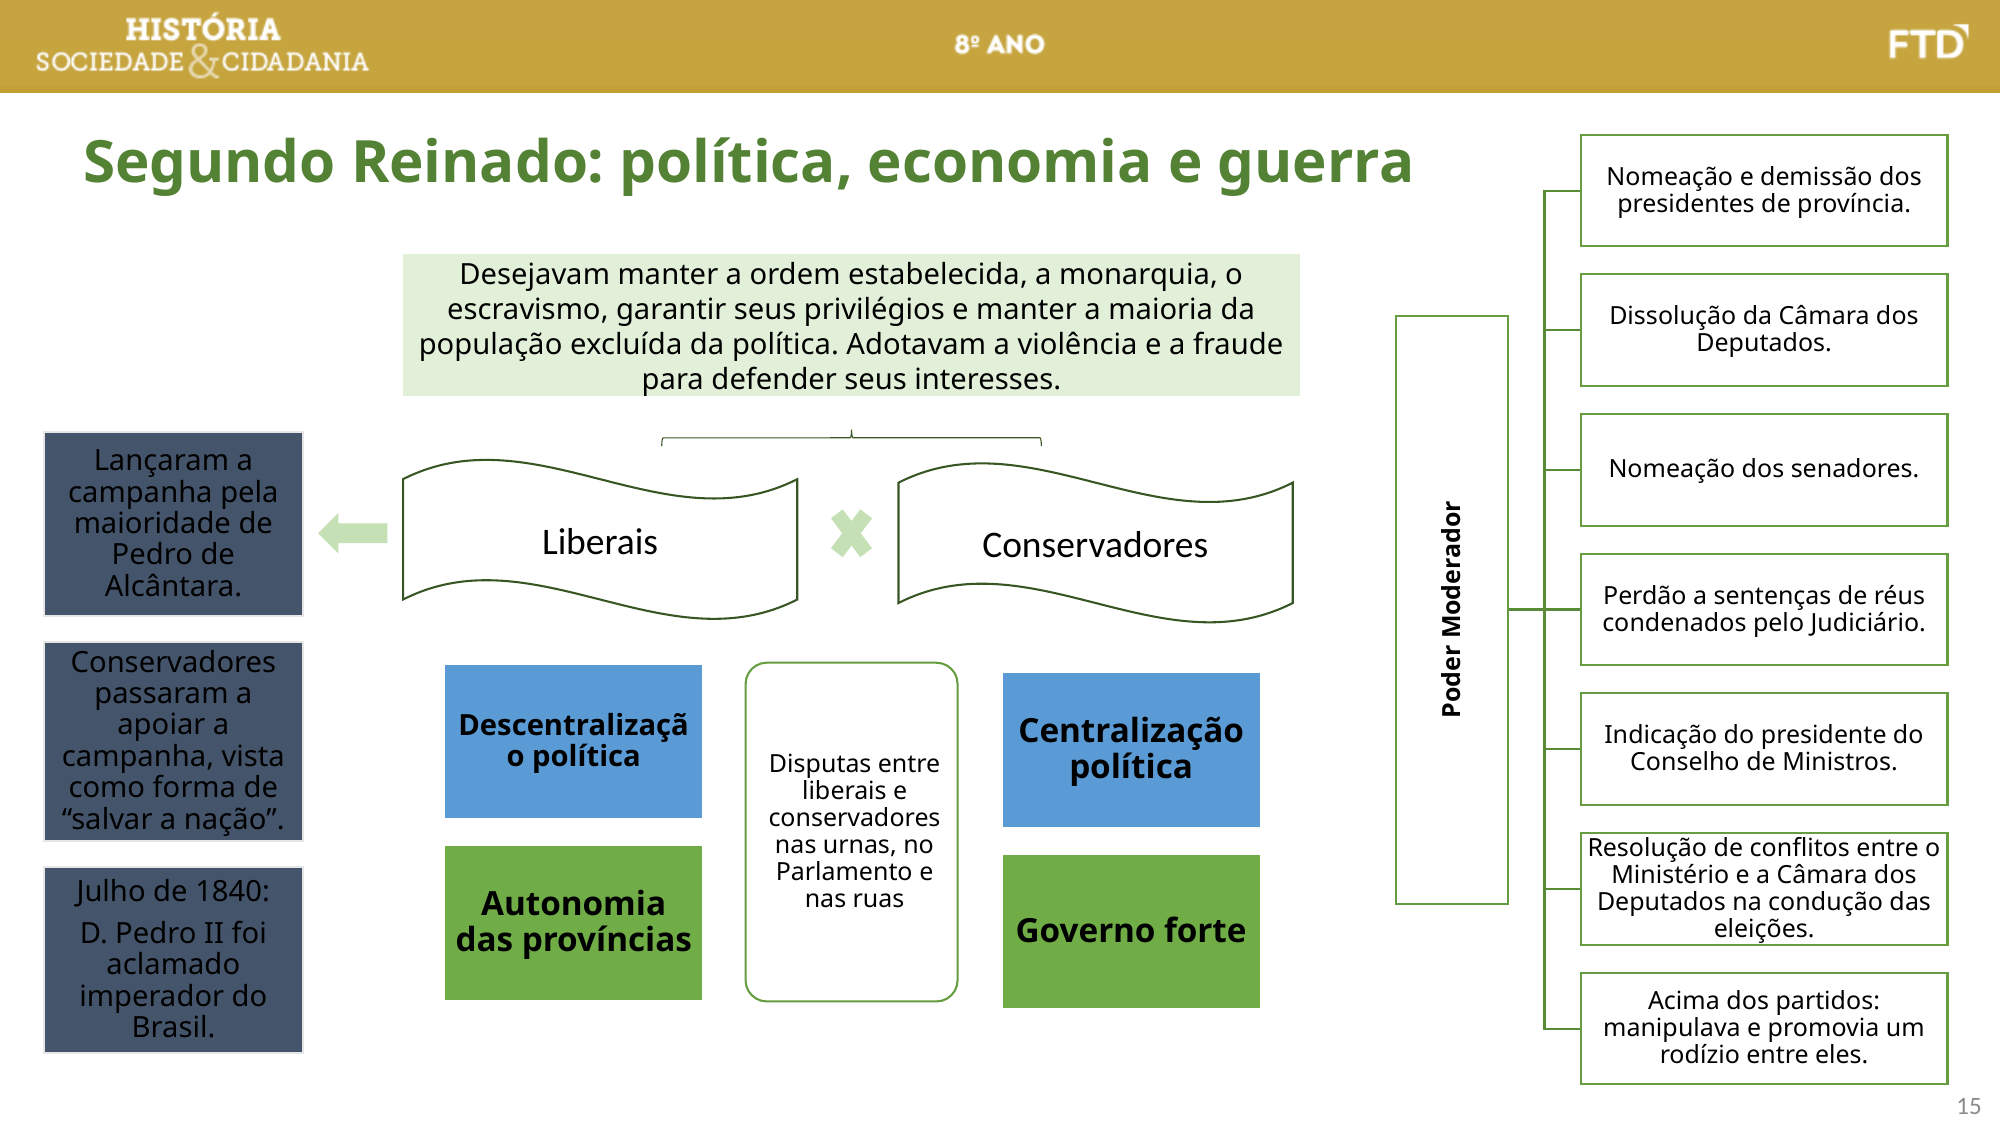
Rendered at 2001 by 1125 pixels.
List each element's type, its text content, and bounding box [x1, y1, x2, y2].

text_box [43, 364, 304, 1121]
slide_number 15 [1948, 1074, 1998, 1125]
text_box Liberais [402, 463, 444, 602]
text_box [1396, 93, 1948, 1125]
text_box Desejavam manter a ordem estabelecida, a monarquia, o escravismo, garantir seus privilégios e manter a maioria da população excluída da política. Adotavam a violência e a fraude para defender seus interesses. [403, 254, 1300, 396]
text_box [318, 512, 388, 554]
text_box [745, 662, 958, 1002]
text_box [830, 509, 873, 558]
text_box Segundo Reinado: política, economia e guerra [68, 116, 1396, 202]
text_box Conservadores [1261, 480, 1294, 617]
picture [0, 0, 2000, 93]
text_box [661, 429, 1042, 447]
text_box Conservadores [897, 462, 1001, 605]
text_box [444, 454, 704, 1125]
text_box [1001, 462, 1261, 1125]
text_box Liberais [704, 477, 799, 620]
